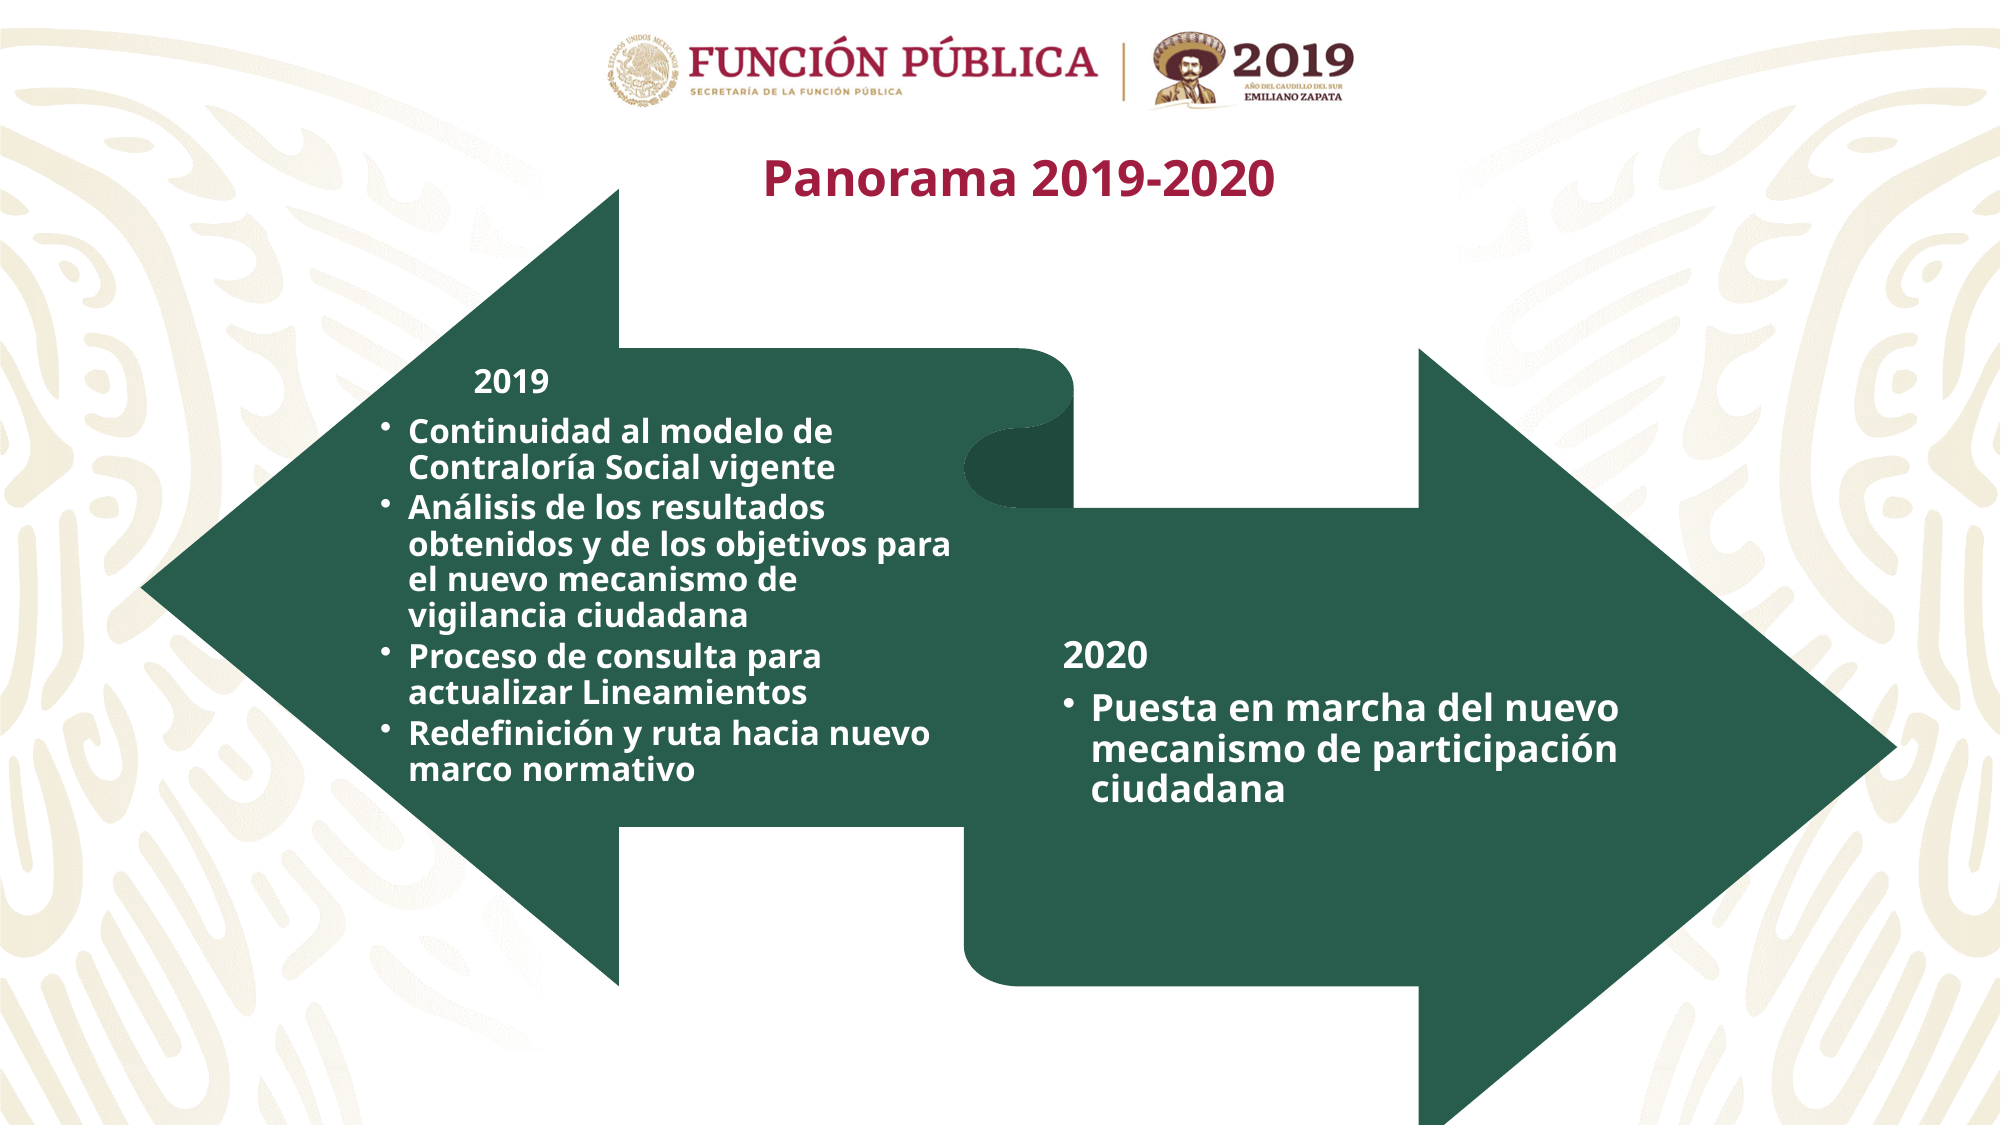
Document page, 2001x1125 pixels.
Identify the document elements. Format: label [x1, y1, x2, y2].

picture [591, 21, 1369, 121]
text_box [0, 16, 2000, 1125]
text_box [140, 174, 1898, 1125]
